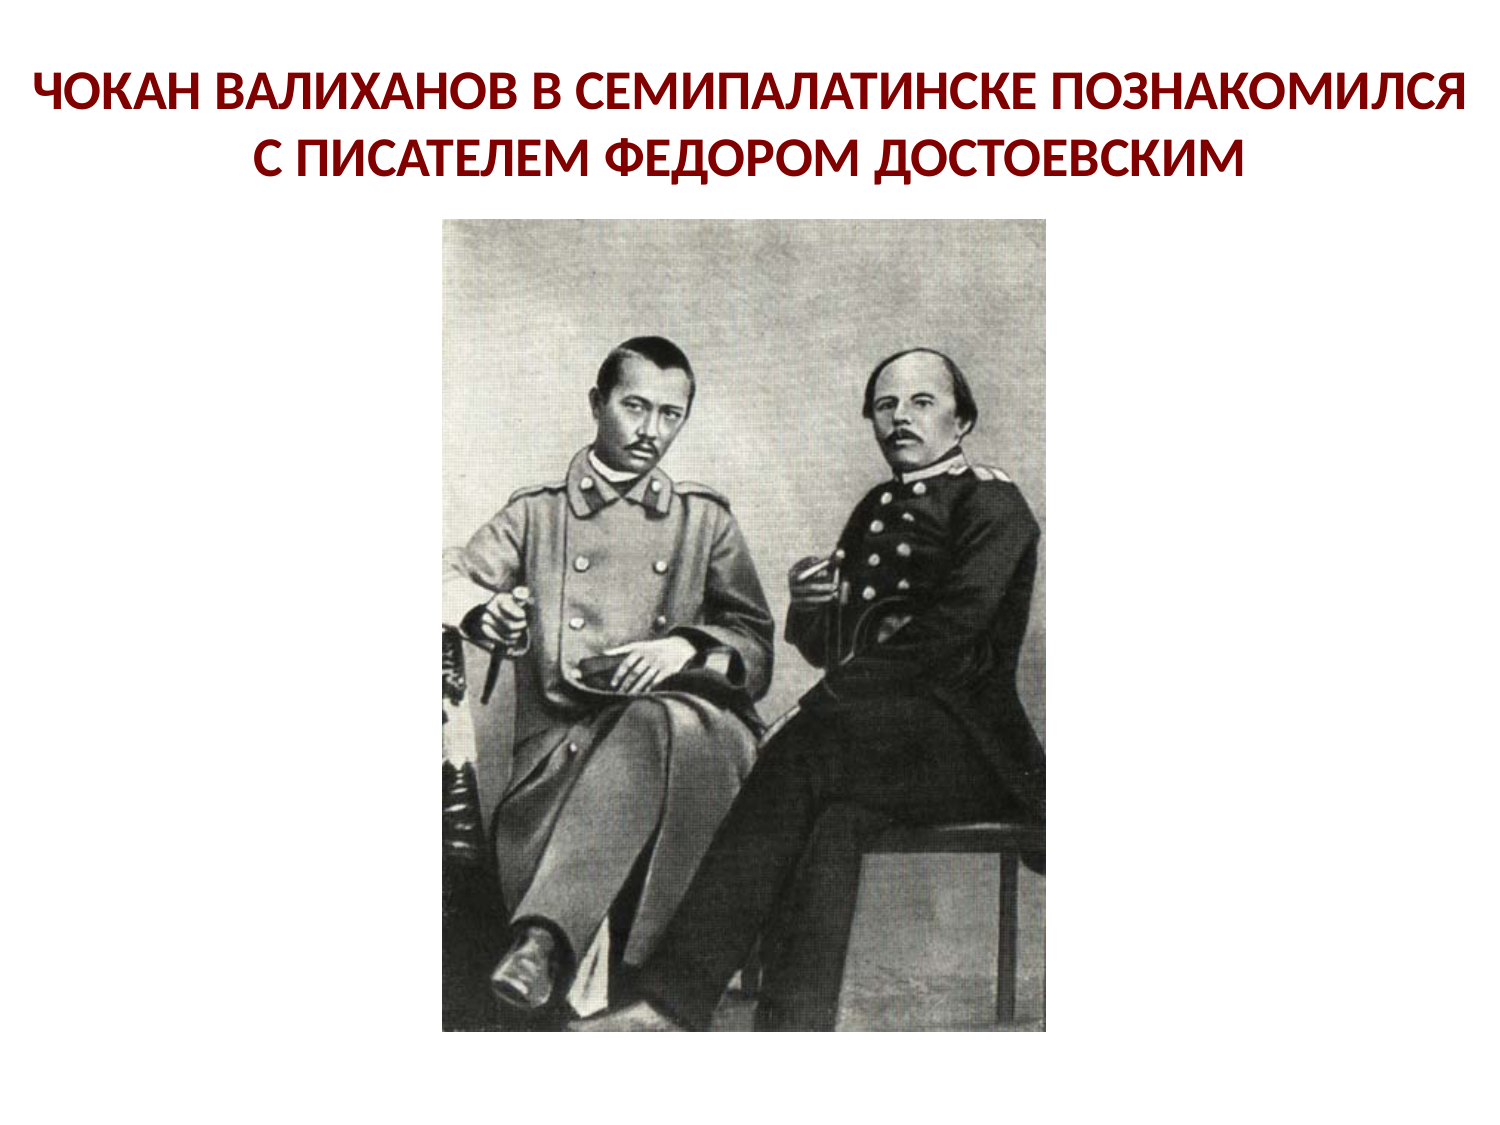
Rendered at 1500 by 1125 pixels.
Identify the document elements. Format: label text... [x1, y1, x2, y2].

picture [442, 219, 1046, 1033]
title ЧОКАН ВАЛИХАНОВ В СЕМИПАЛАТИНСКЕ ПОЗНАКОМИЛСЯ С ПИСАТЕЛЕМ ФЕДОРОМ ДОСТОЕВСКИМ [0, 45, 1500, 197]
